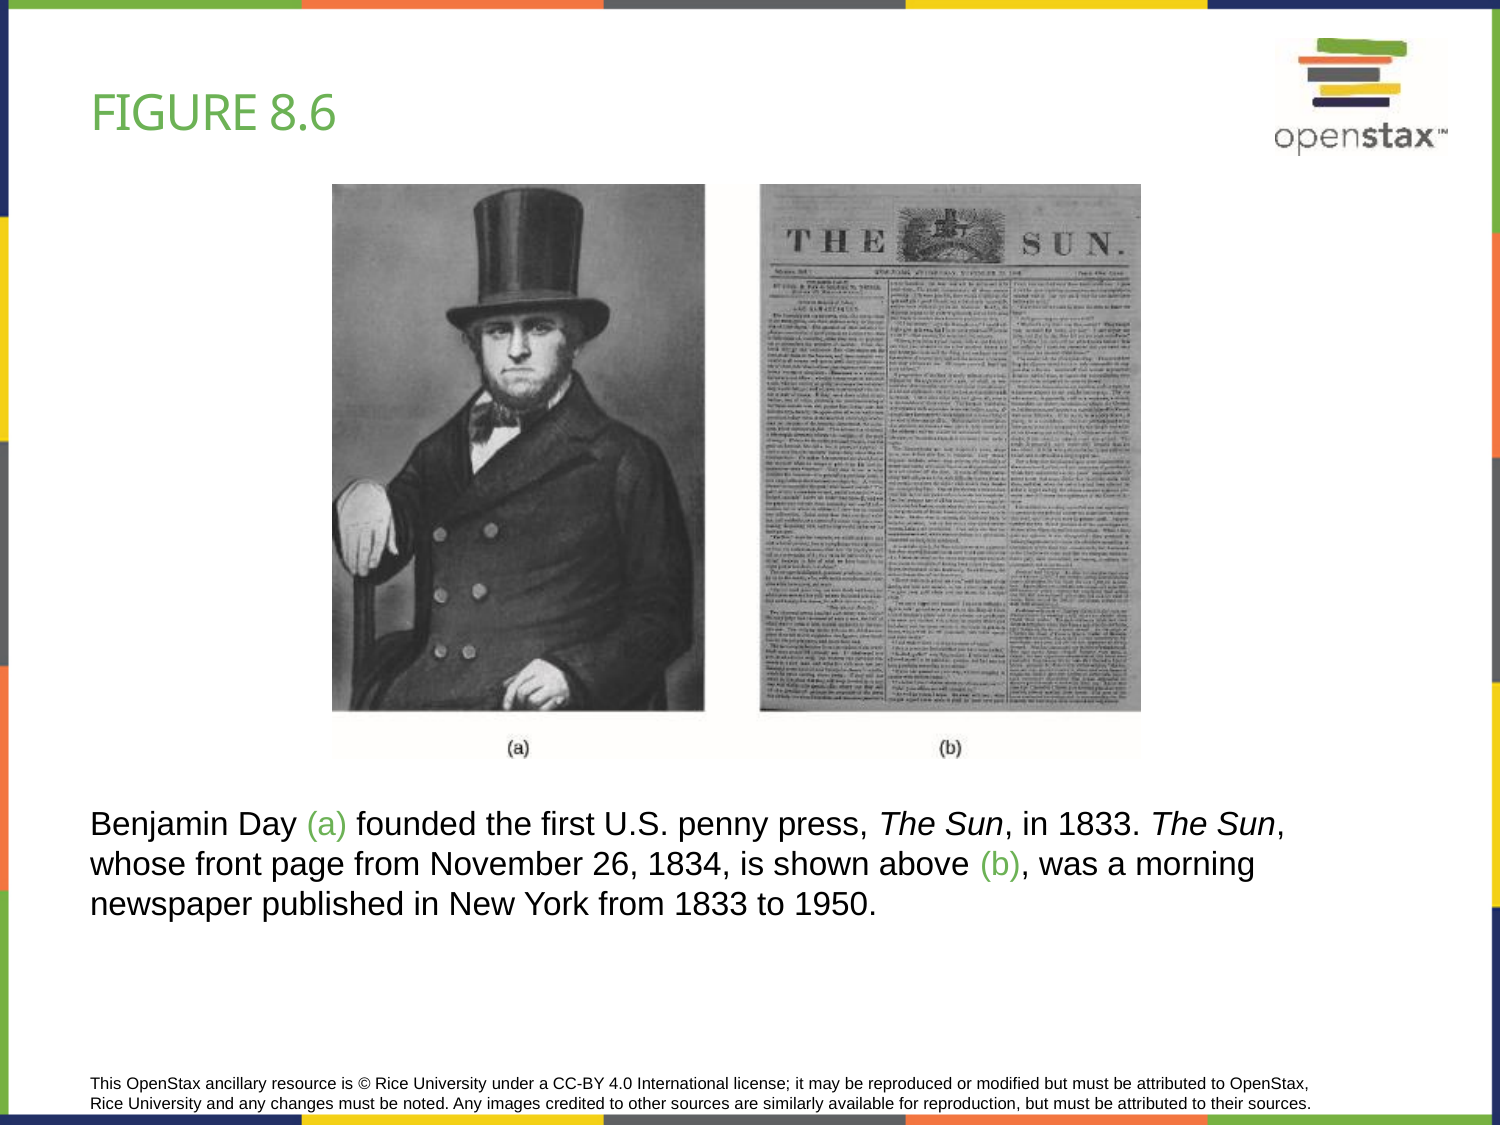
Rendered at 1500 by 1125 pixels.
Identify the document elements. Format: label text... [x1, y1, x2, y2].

title Figure 8.6 [75, 39, 1274, 148]
footer This OpenStax ancillary resource is © Rice University under a CC-BY 4.0 International license; it may be reproduced or modified but must be attributed to OpenStax, Rice University and any changes must be noted. Any images credited to other sources are similarly available for reproduction, but must be attributed to their sources. [75, 1065, 1353, 1112]
picture [0, 0, 1500, 1125]
list Benjamin Day (a) founded the first U.S. penny press, The Sun, in 1833. The Sun, whose front page from November 26, 1834, is shown above (b), was a morning newspaper published in New York from 1833 to 1950. [75, 794, 1398, 986]
